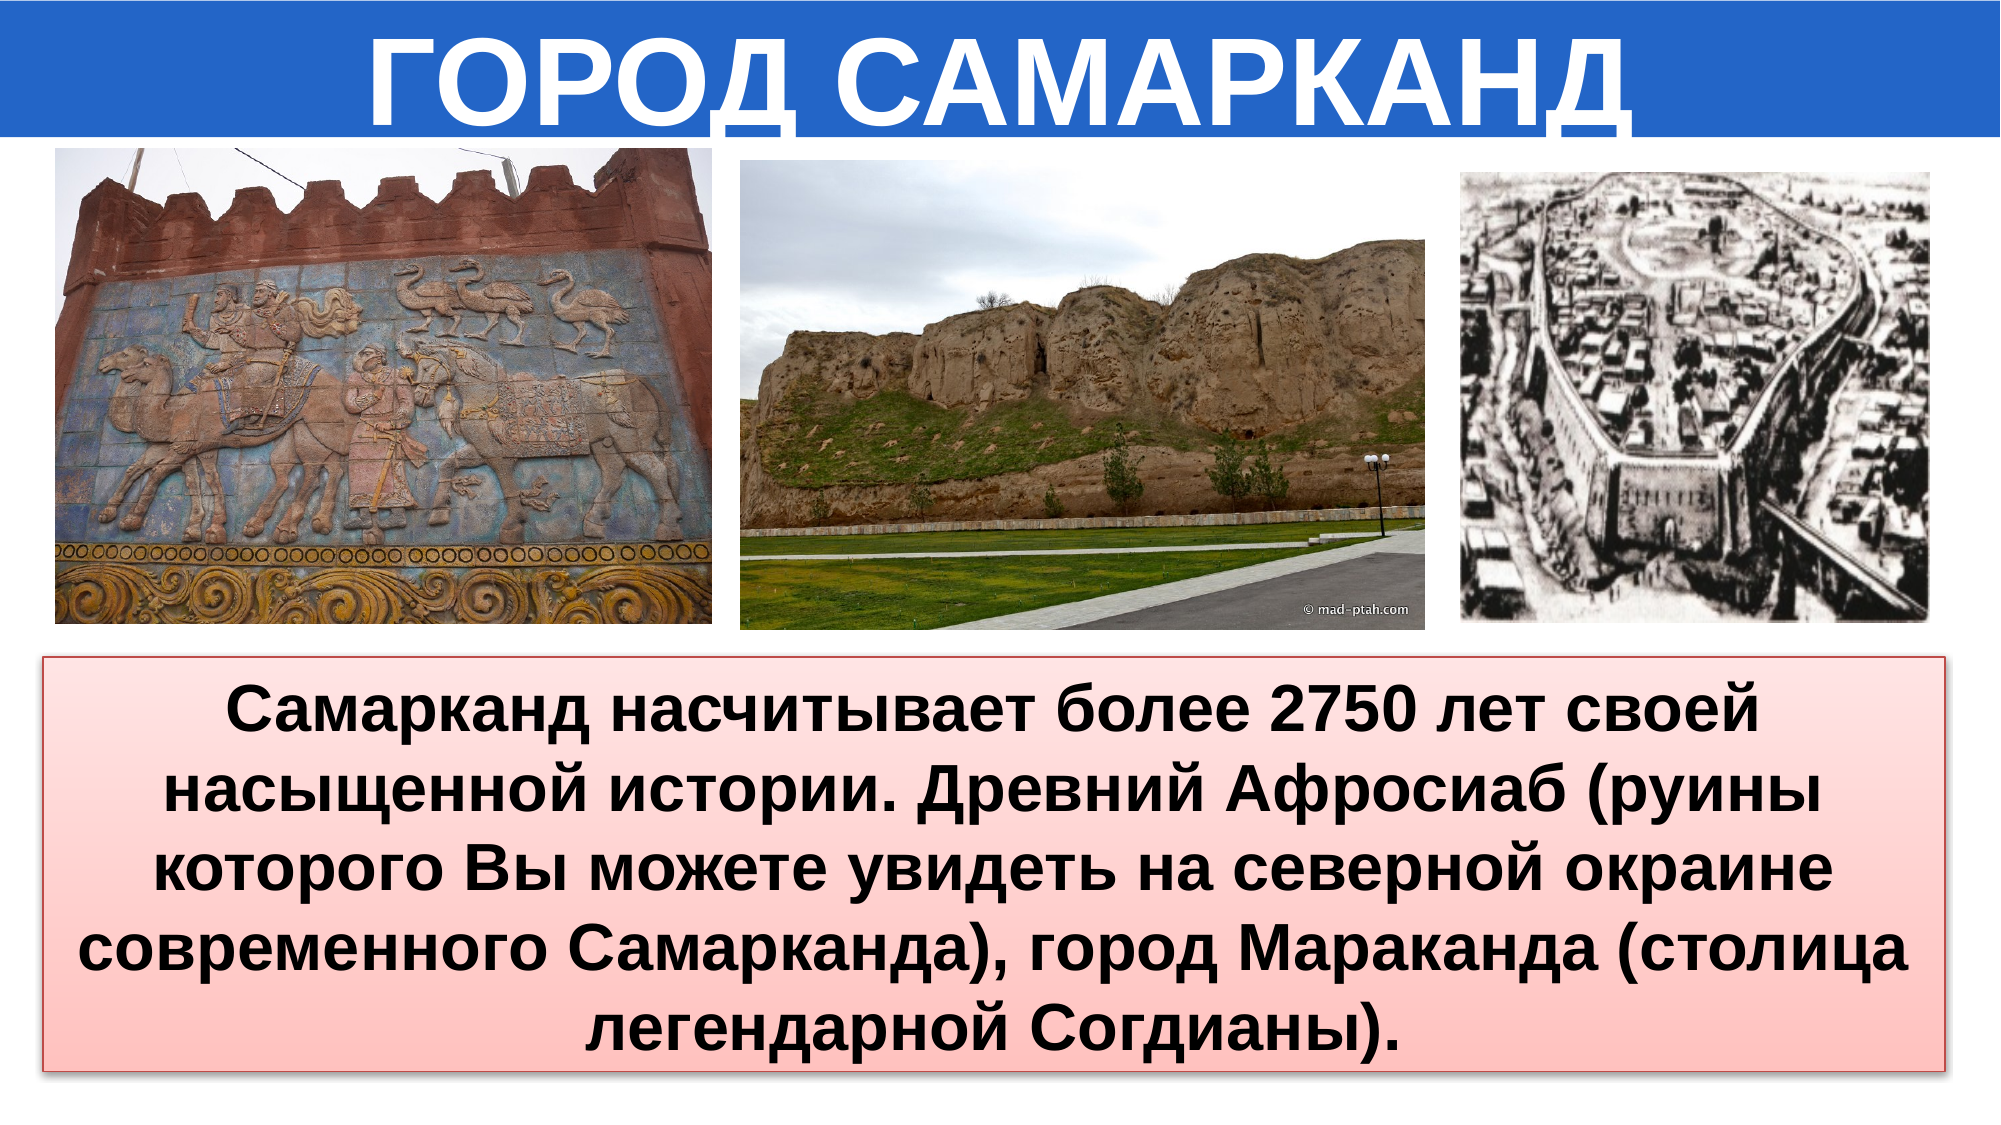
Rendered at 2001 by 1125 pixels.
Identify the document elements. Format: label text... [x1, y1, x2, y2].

picture [54, 148, 712, 625]
picture [1460, 172, 1930, 624]
text_box ГОРОД САМАРКАНД [0, 0, 2000, 138]
picture [739, 160, 1425, 630]
text_box Самарканд насчитывает более 2750 лет своей насыщенной истории. Древний Афросиаб (руины которого Вы можете увидеть на северной окраине современного Самарканда), город Мараканда (столица легендарной Согдианы). [42, 656, 1946, 1072]
